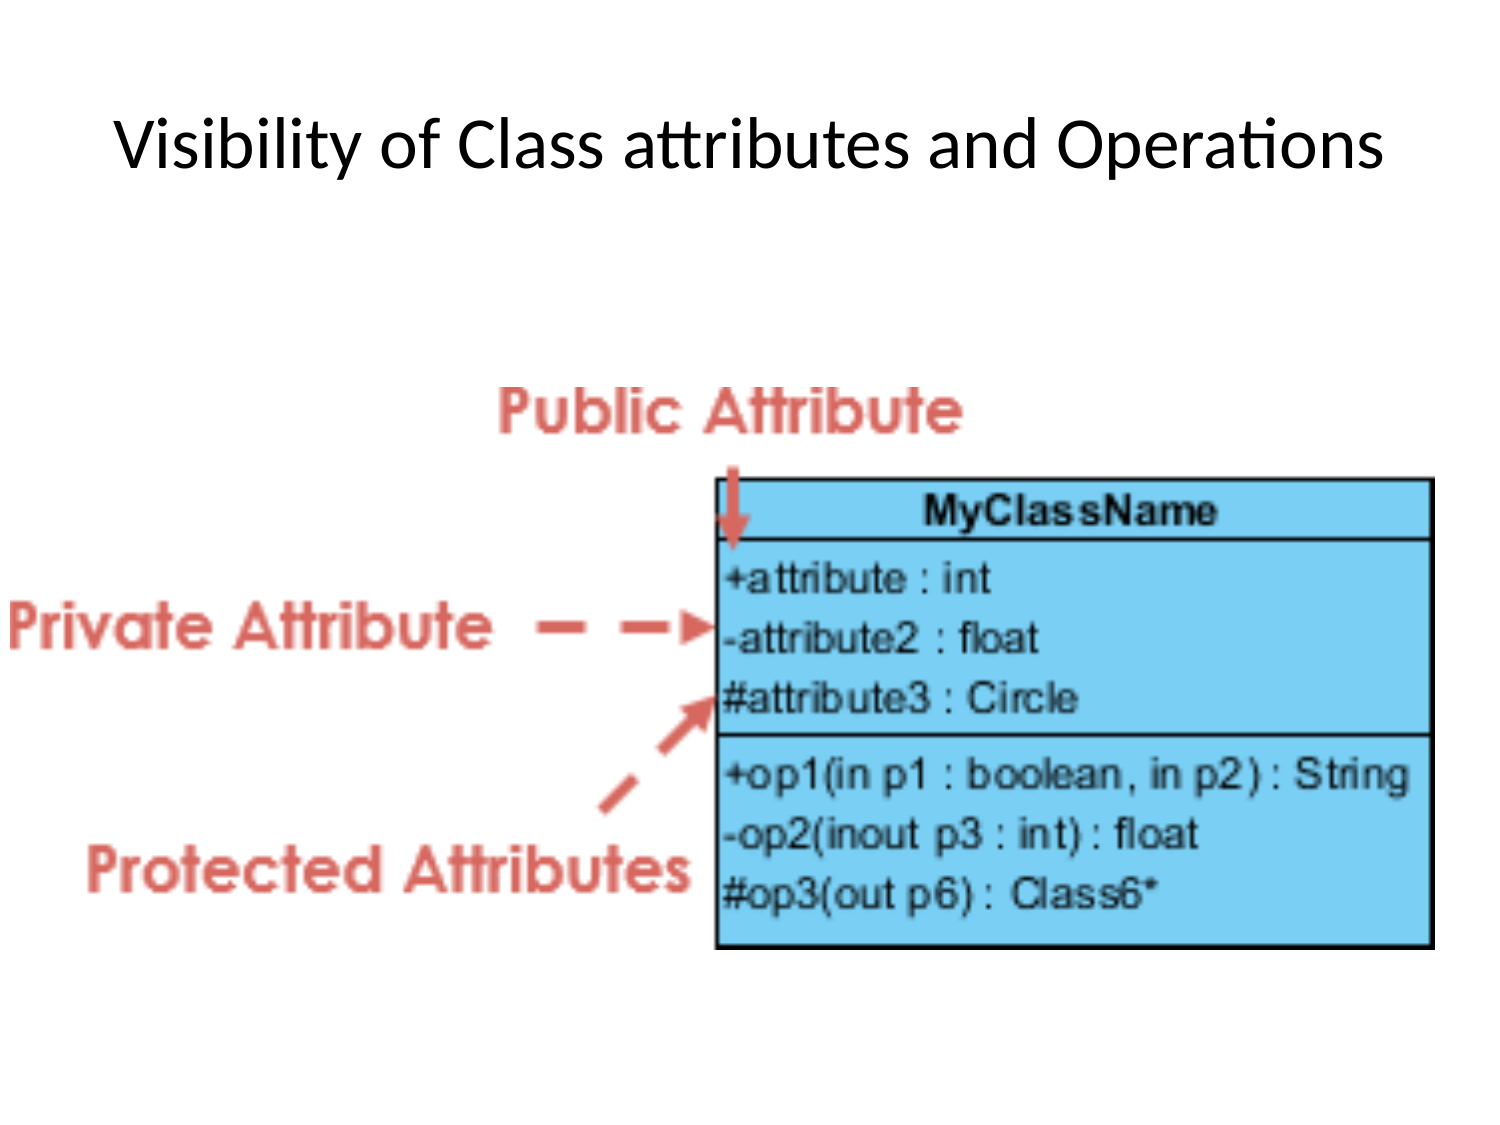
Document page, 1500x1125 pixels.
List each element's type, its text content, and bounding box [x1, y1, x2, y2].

picture [9, 387, 1435, 951]
title Visibility of Class attributes and Operations [75, 45, 1425, 233]
